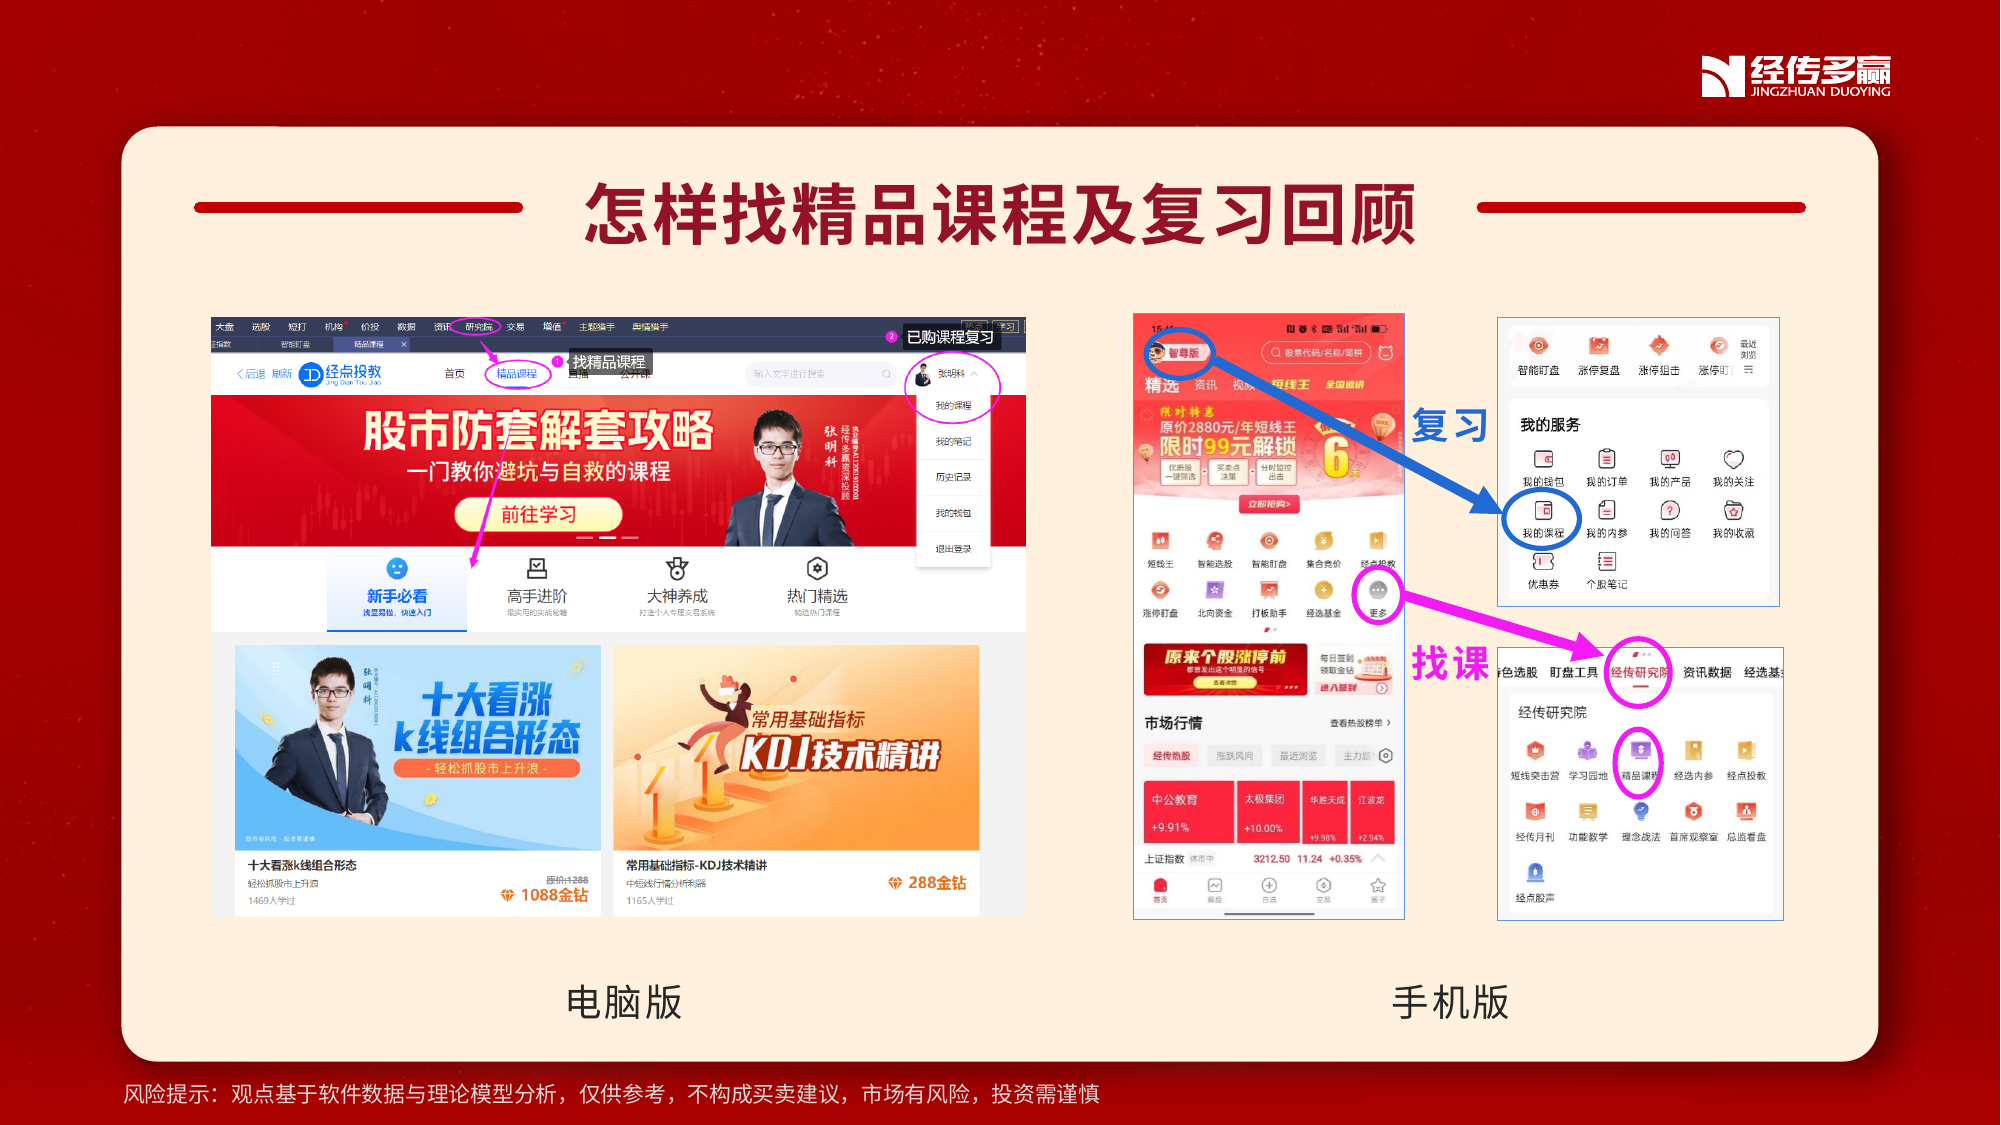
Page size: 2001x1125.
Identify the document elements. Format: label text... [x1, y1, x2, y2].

picture [0, 0, 2000, 1125]
text_box 手机版 [1299, 958, 1603, 1032]
list 怎样找精品课程及复习回顾 [540, 150, 1460, 259]
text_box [1133, 313, 1784, 921]
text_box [1402, 594, 1605, 656]
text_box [1214, 360, 1504, 515]
text_box 电脑版 [472, 958, 775, 1032]
